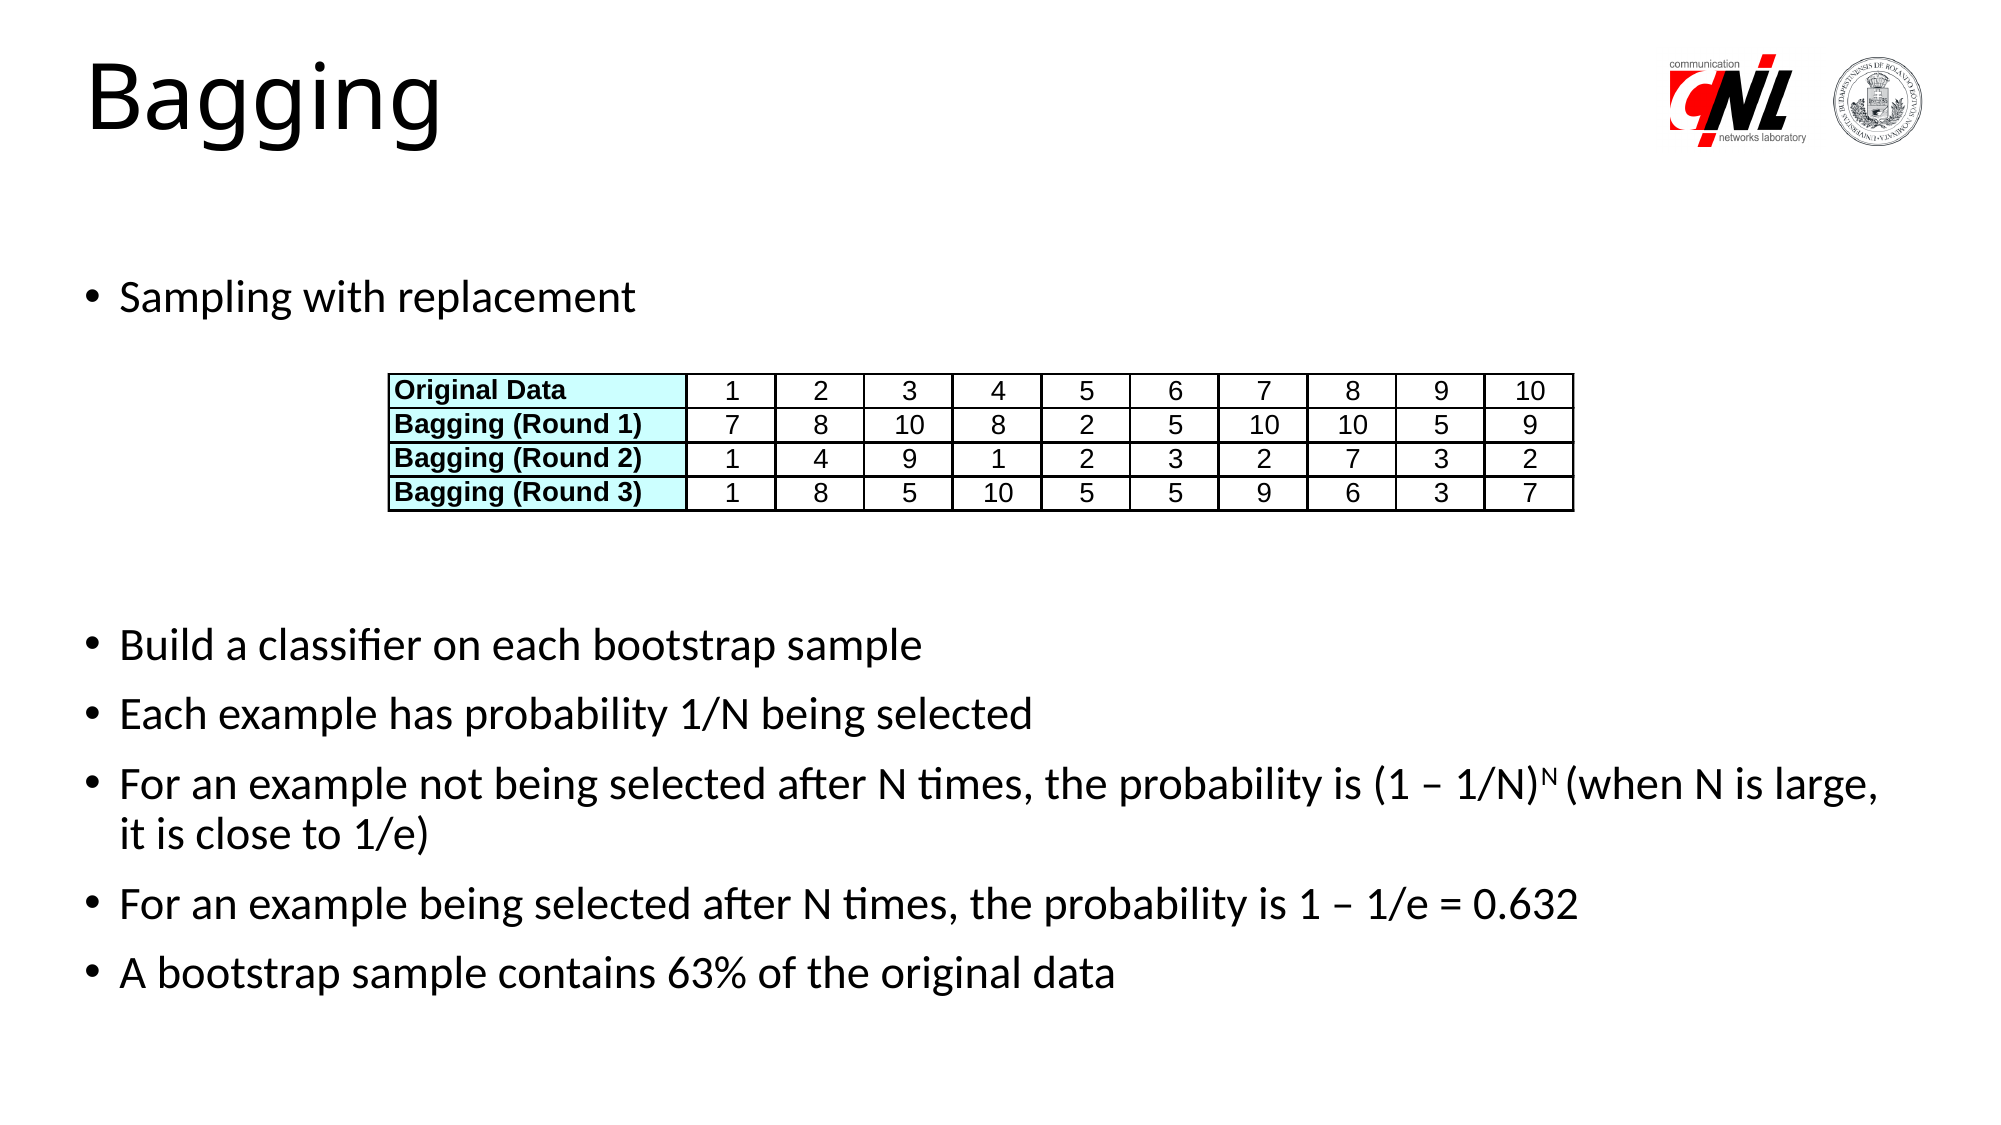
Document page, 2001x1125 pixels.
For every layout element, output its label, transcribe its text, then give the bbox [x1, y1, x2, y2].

list Sampling with replacement Build a classifier on each bootstrap sample Each example has probability 1/N being selected For an example not being selected after N times, the probability is (1 – 1/N)N (when N is large, it is close to 1/e) For an example being selected after N times, the probability is 1 – 1/e = 0.632 A bootstrap sample contains 63% of the original data [69, 265, 1919, 1014]
picture [1656, 47, 1931, 153]
title Bagging [69, 22, 1605, 179]
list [387, 372, 1575, 513]
